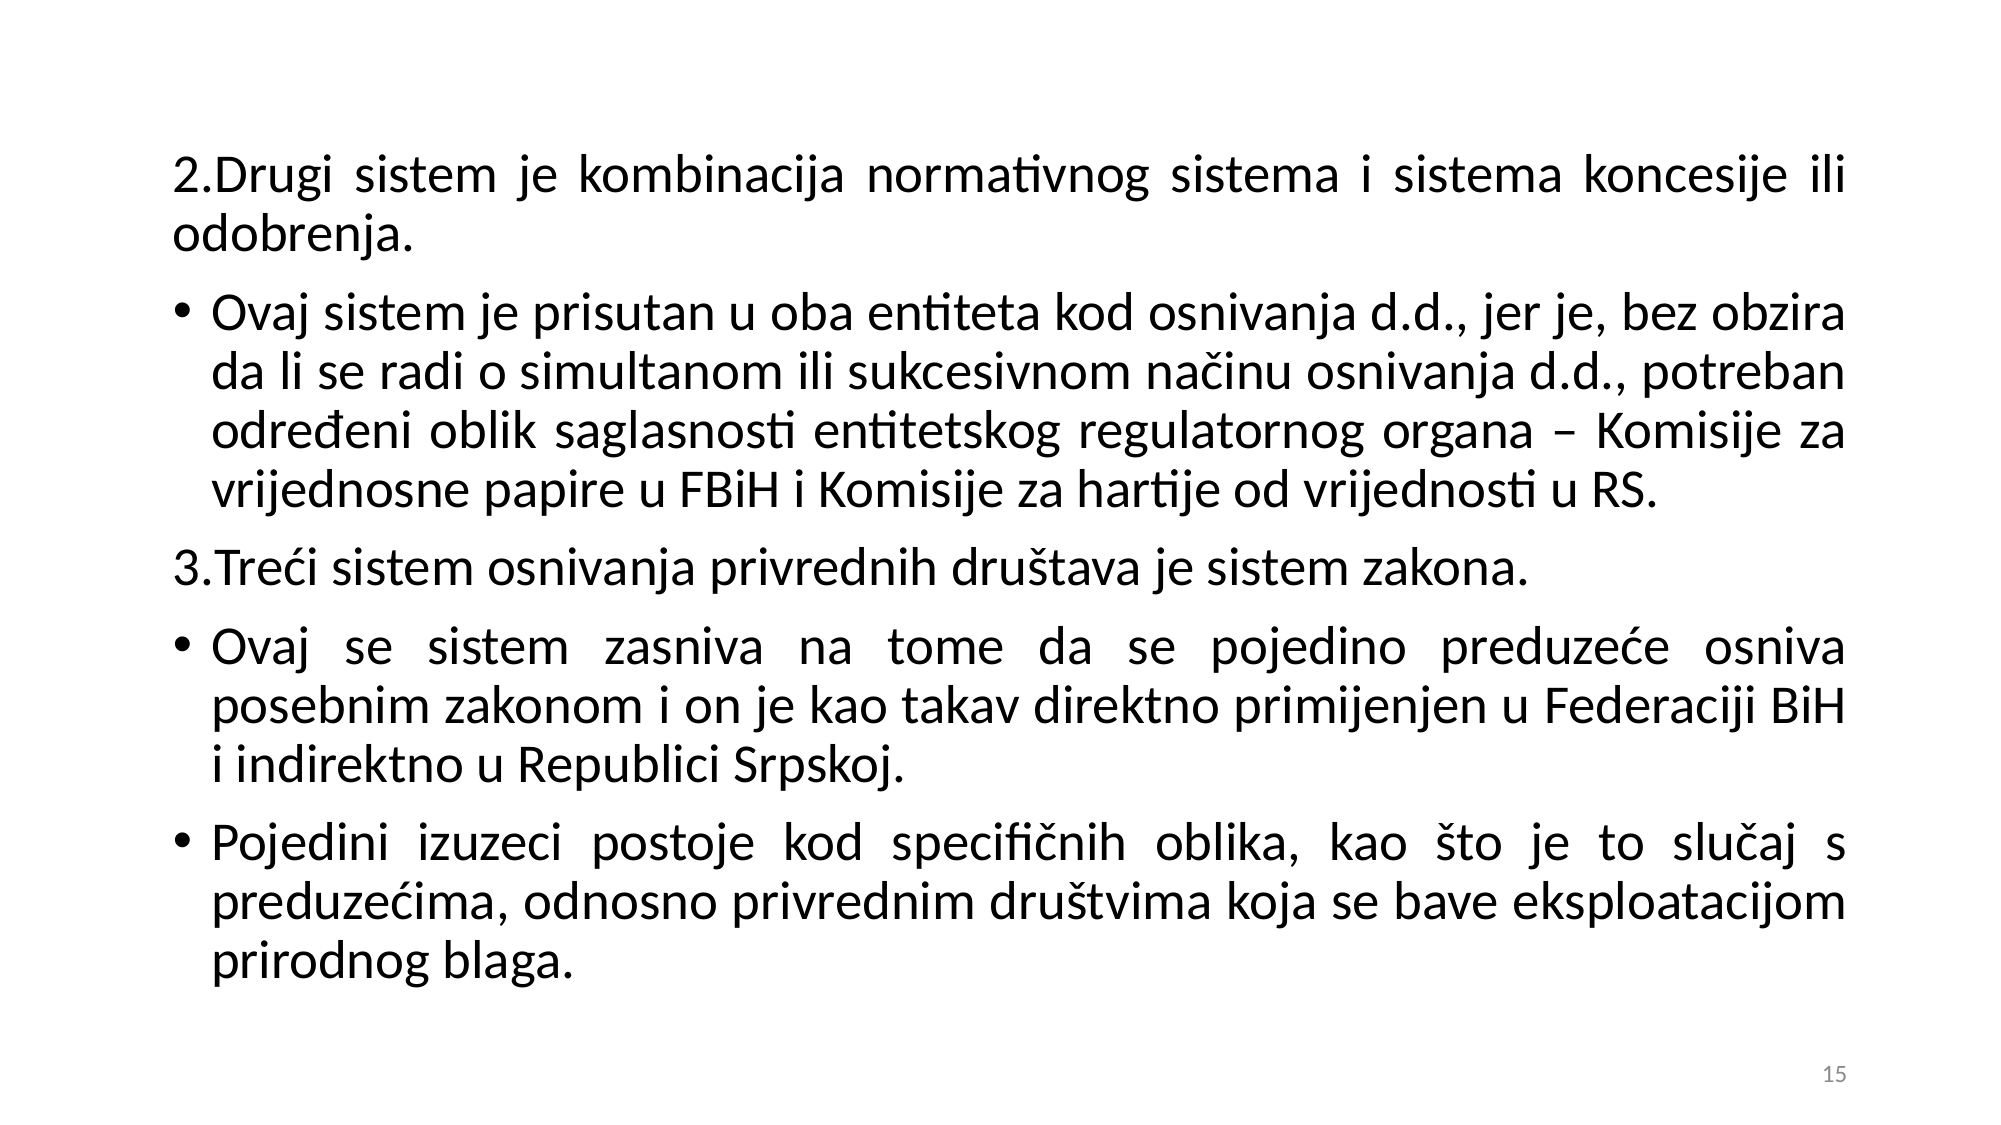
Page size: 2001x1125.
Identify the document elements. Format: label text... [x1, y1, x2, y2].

list 2.Drugi sistem je kombinacija normativnog sistema i sistema koncesije ili odobrenja. Ovaj sistem je prisutan u oba entiteta kod osnivanja d.d., jer je, bez obzira da li se radi o simultanom ili sukcesivnom načinu osnivanja d.d., potreban određeni oblik saglasnosti entitetskog regulatornog organa – Komisije za vrijednosne papire u FBiH i Komisije za hartije od vrijednosti u RS. 3.Treći sistem osnivanja privrednih društava je sistem zakona. Ovaj se sistem zasniva na tome da se pojedino preduzeće osniva posebnim zakonom i on je kao takav direktno primijenjen u Federaciji BiH i indirektno u Republici Srpskoj. Pojedini izuzeci postoje kod specifičnih oblika, kao što je to slučaj s preduzećima, odnosno privrednim društvima koja se bave eksploatacijom prirodnog blaga. [157, 138, 1863, 1014]
slide_number 15 [1412, 1042, 1863, 1103]
